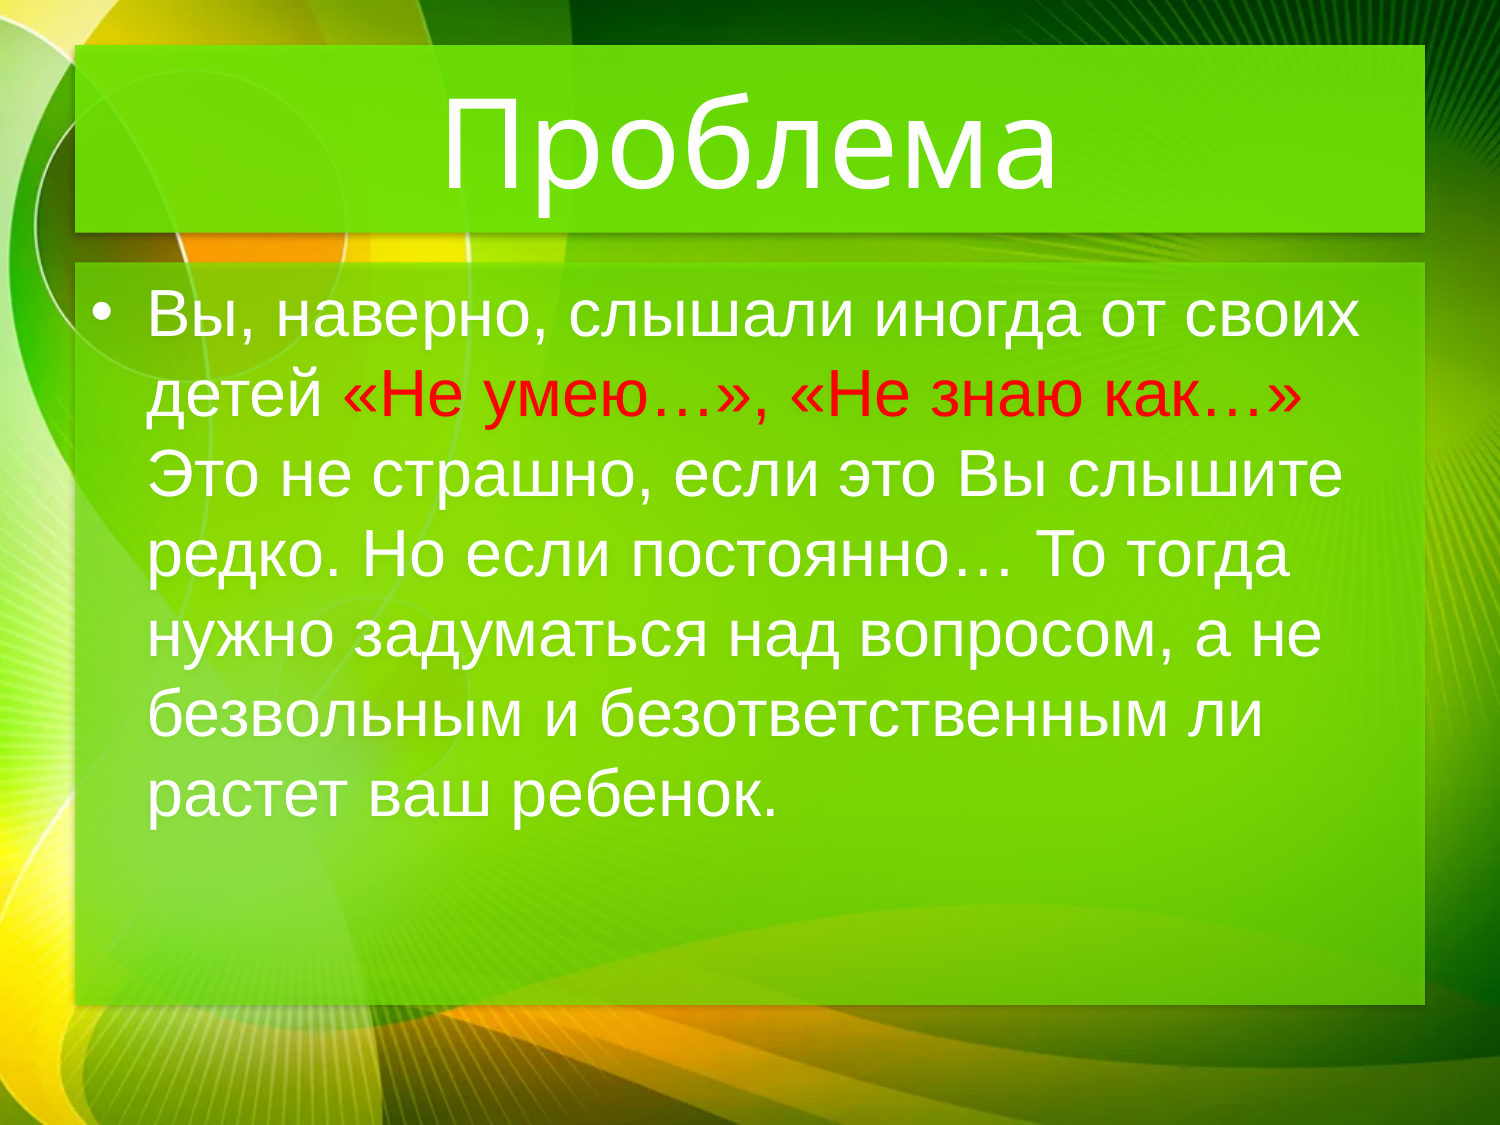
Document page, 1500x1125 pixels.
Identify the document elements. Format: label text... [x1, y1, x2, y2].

list Вы, наверно, слышали иногда от своих детей «Не умею…», «Не знаю как…» Это не страшно, если это Вы слышите редко. Но если постоянно… То тогда нужно задуматься над вопросом, а не безвольным и безответственным ли растет ваш ребенок. [75, 262, 1425, 1005]
title Проблема [75, 45, 1425, 233]
picture [0, 0, 1500, 1125]
